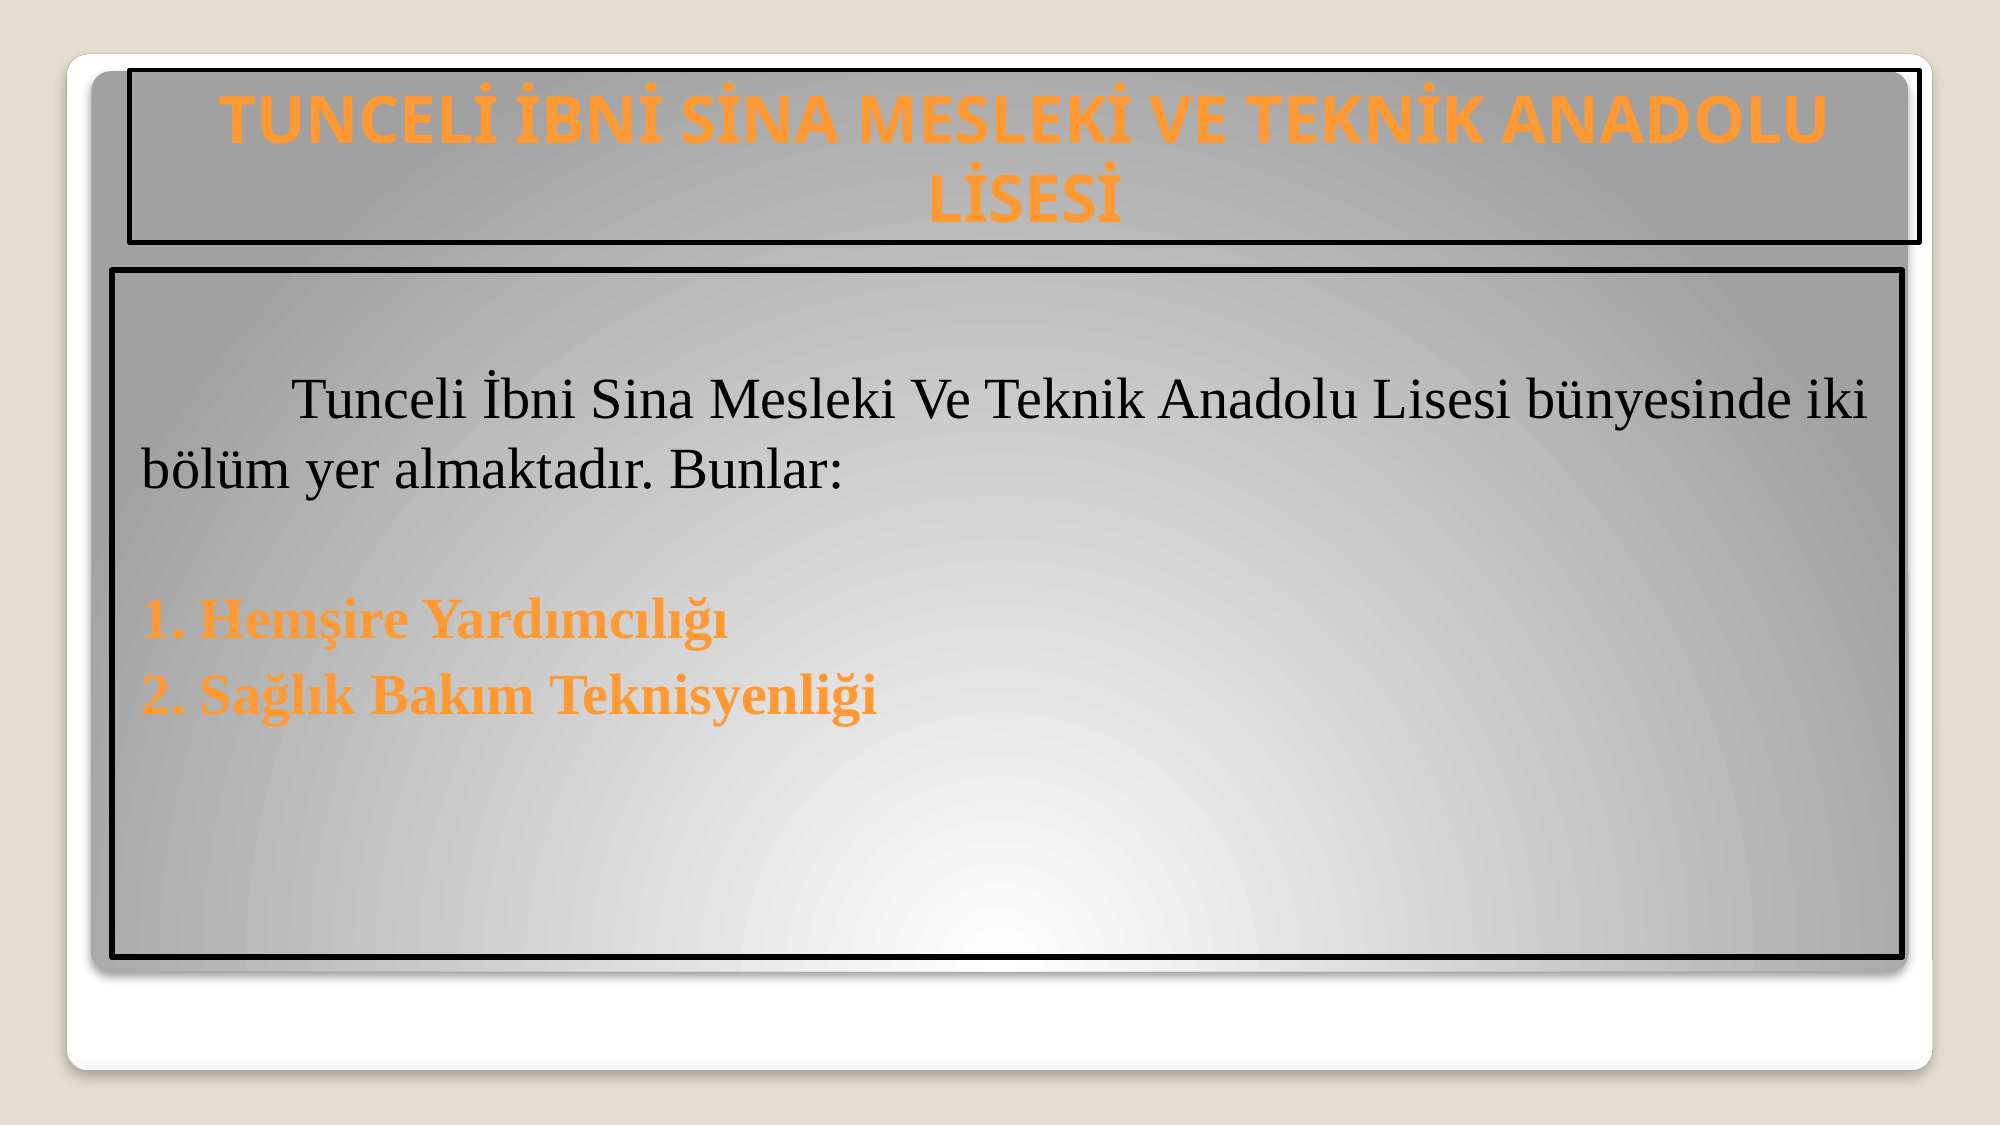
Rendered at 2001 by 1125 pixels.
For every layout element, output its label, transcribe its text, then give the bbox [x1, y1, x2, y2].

title TUNCELİ İBNİ SİNA MESLEKİ VE TEKNİK ANADOLU LİSESİ [129, 70, 1920, 243]
list Tunceli İbni Sina Mesleki Ve Teknik Anadolu Lisesi bünyesinde iki bölüm yer almaktadır. Bunlar: 1. Hemşire Yardımcılığı 2. Sağlık Bakım Teknisyenliği [111, 270, 1902, 958]
